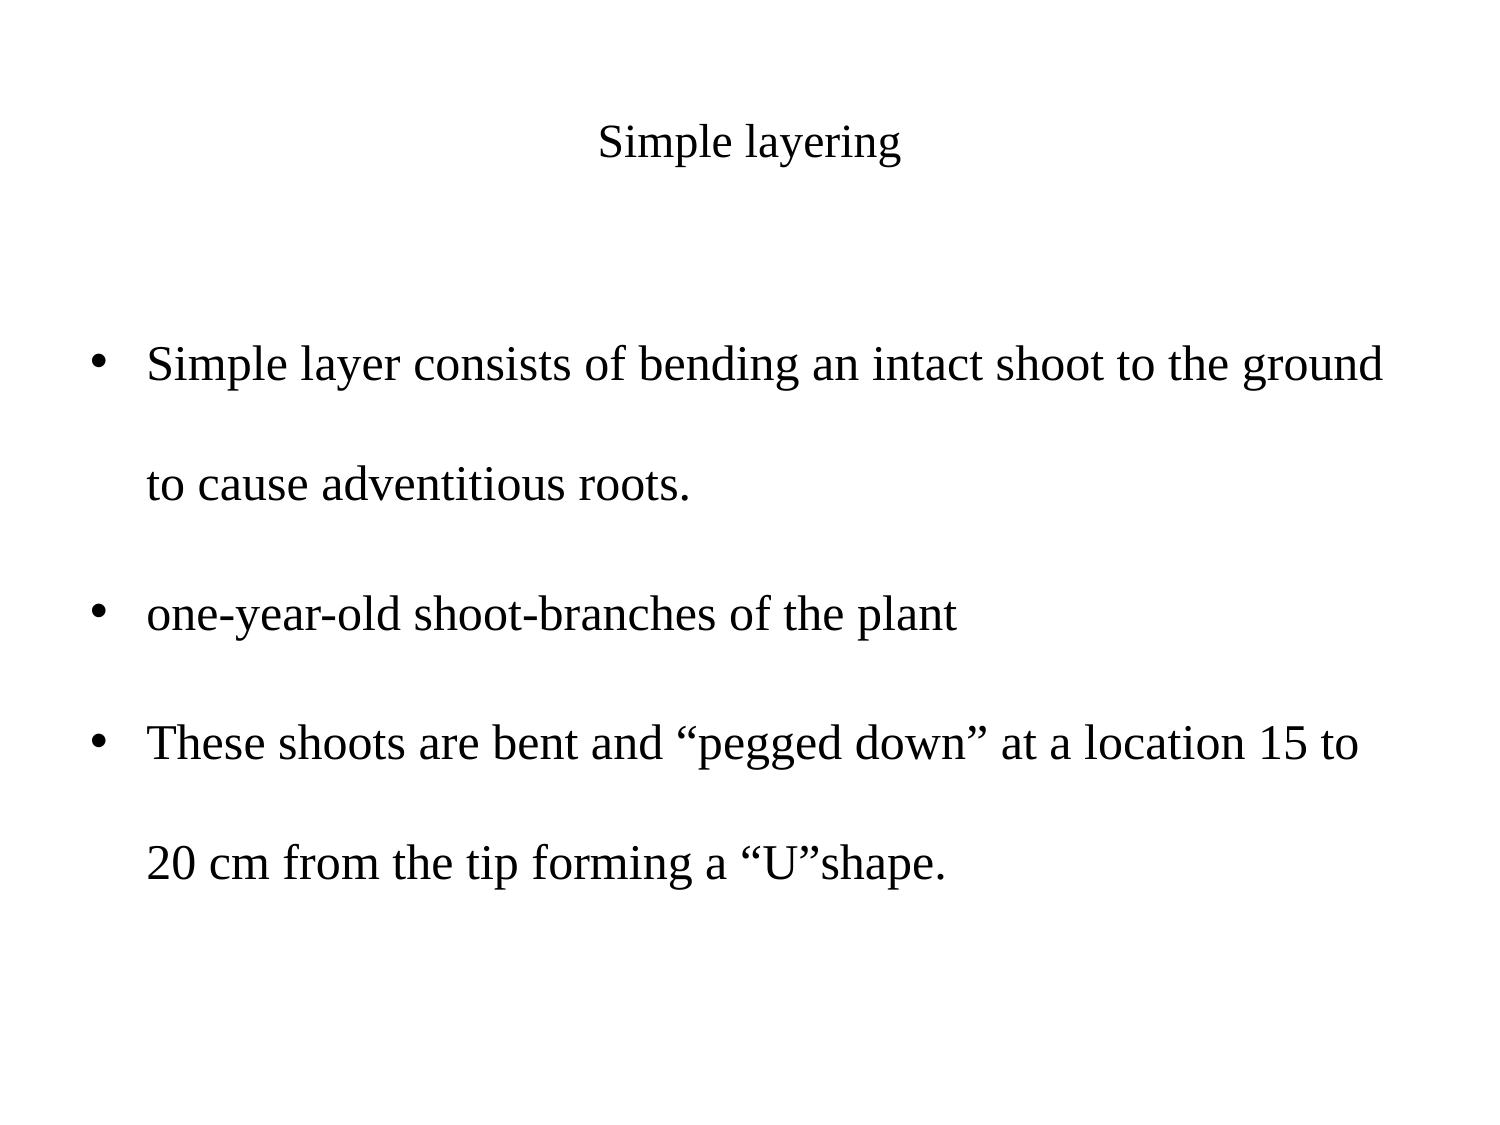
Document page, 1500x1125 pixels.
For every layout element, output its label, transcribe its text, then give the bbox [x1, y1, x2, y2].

title Simple layering [75, 45, 1425, 233]
list Simple layer consists of bending an intact shoot to the ground to cause adventitious roots. one-year-old shoot-branches of the plant These shoots are bent and “pegged down” at a location 15 to 20 cm from the tip forming a “U”shape. [75, 262, 1425, 975]
